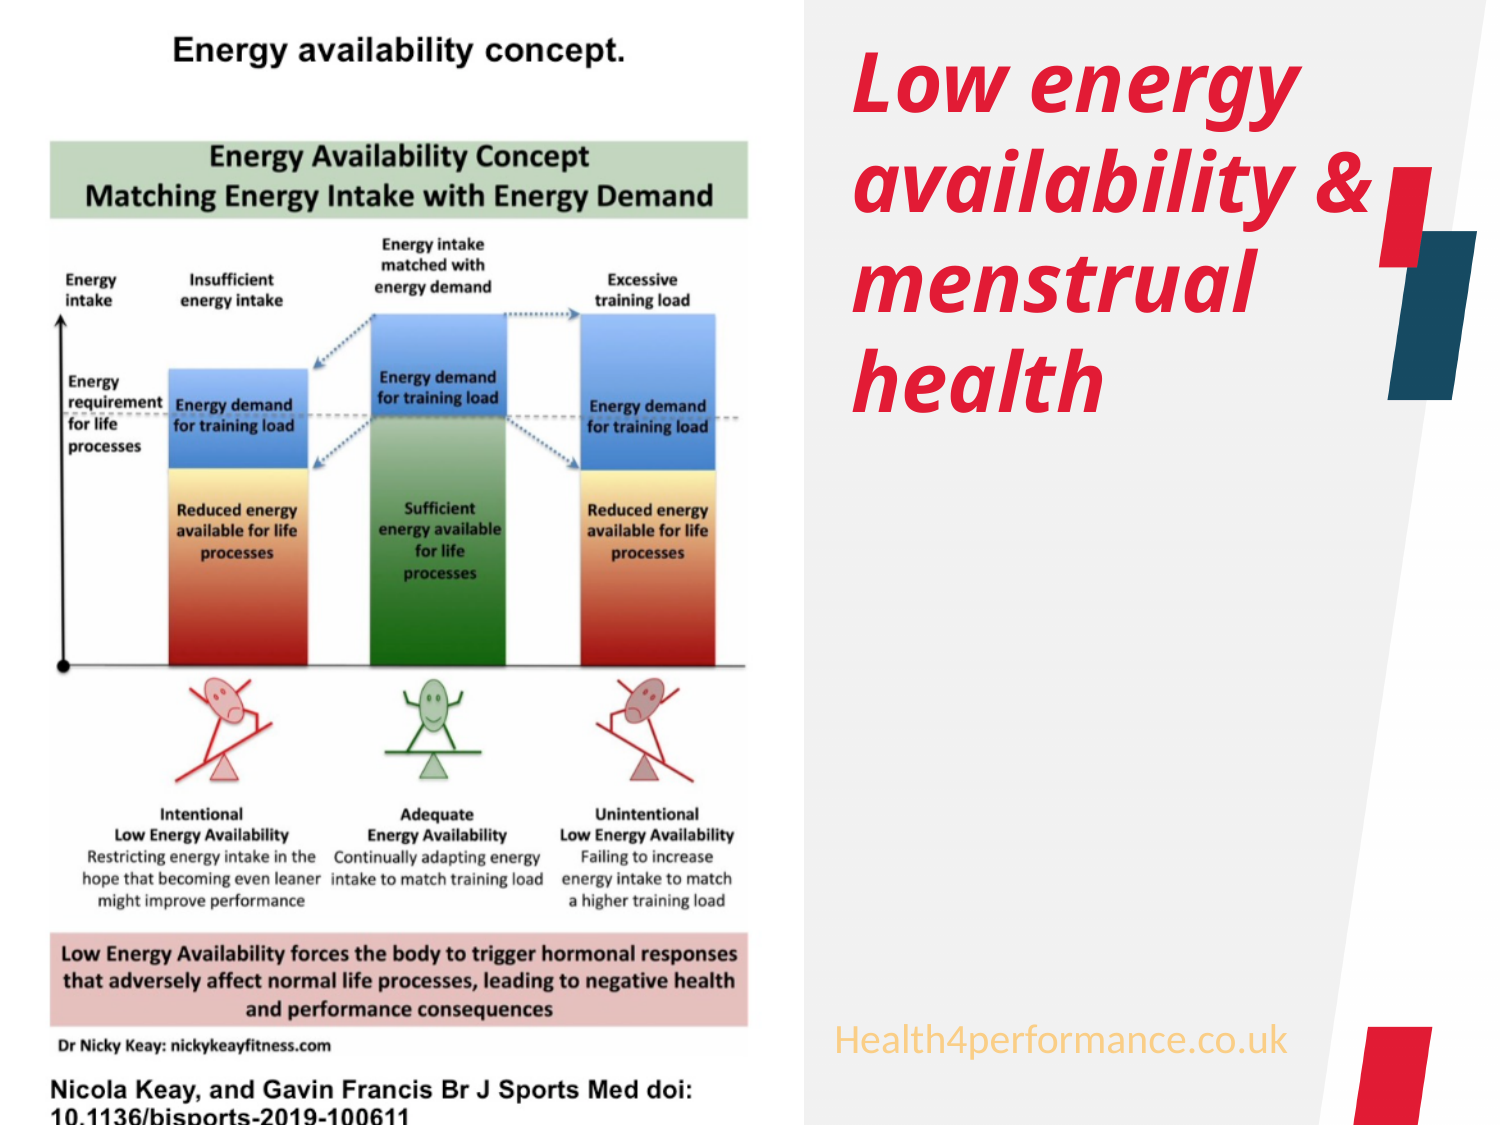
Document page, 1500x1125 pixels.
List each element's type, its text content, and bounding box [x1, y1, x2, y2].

picture [0, 0, 1500, 1125]
text_box Low energy availability & menstrual health [836, 21, 1411, 437]
list Health4performance.co.uk [819, 1004, 1500, 1104]
